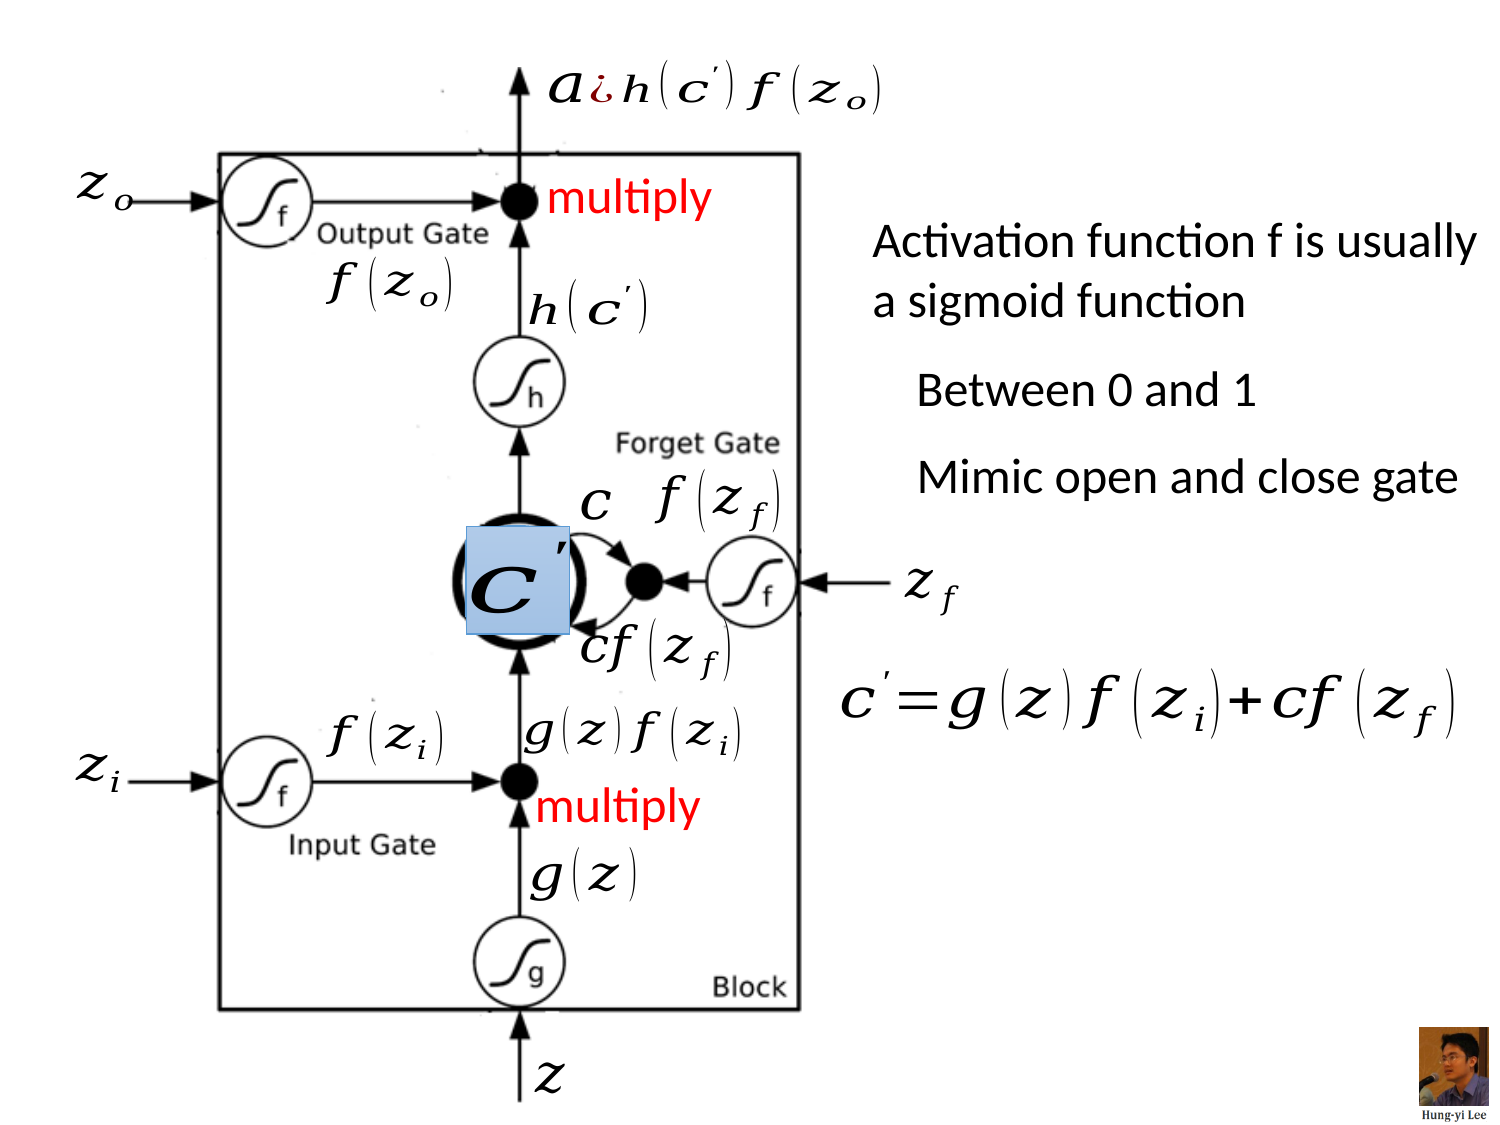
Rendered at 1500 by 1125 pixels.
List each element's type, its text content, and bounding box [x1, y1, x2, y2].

text_box Between 0 and 1 [901, 348, 1374, 424]
text_box Activation function f is usually a sigmoid function [894, 200, 1494, 335]
text_box Mimic open and close gate [901, 435, 1500, 511]
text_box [486, 557, 547, 618]
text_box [1419, 1027, 1489, 1122]
picture [102, 67, 894, 1106]
